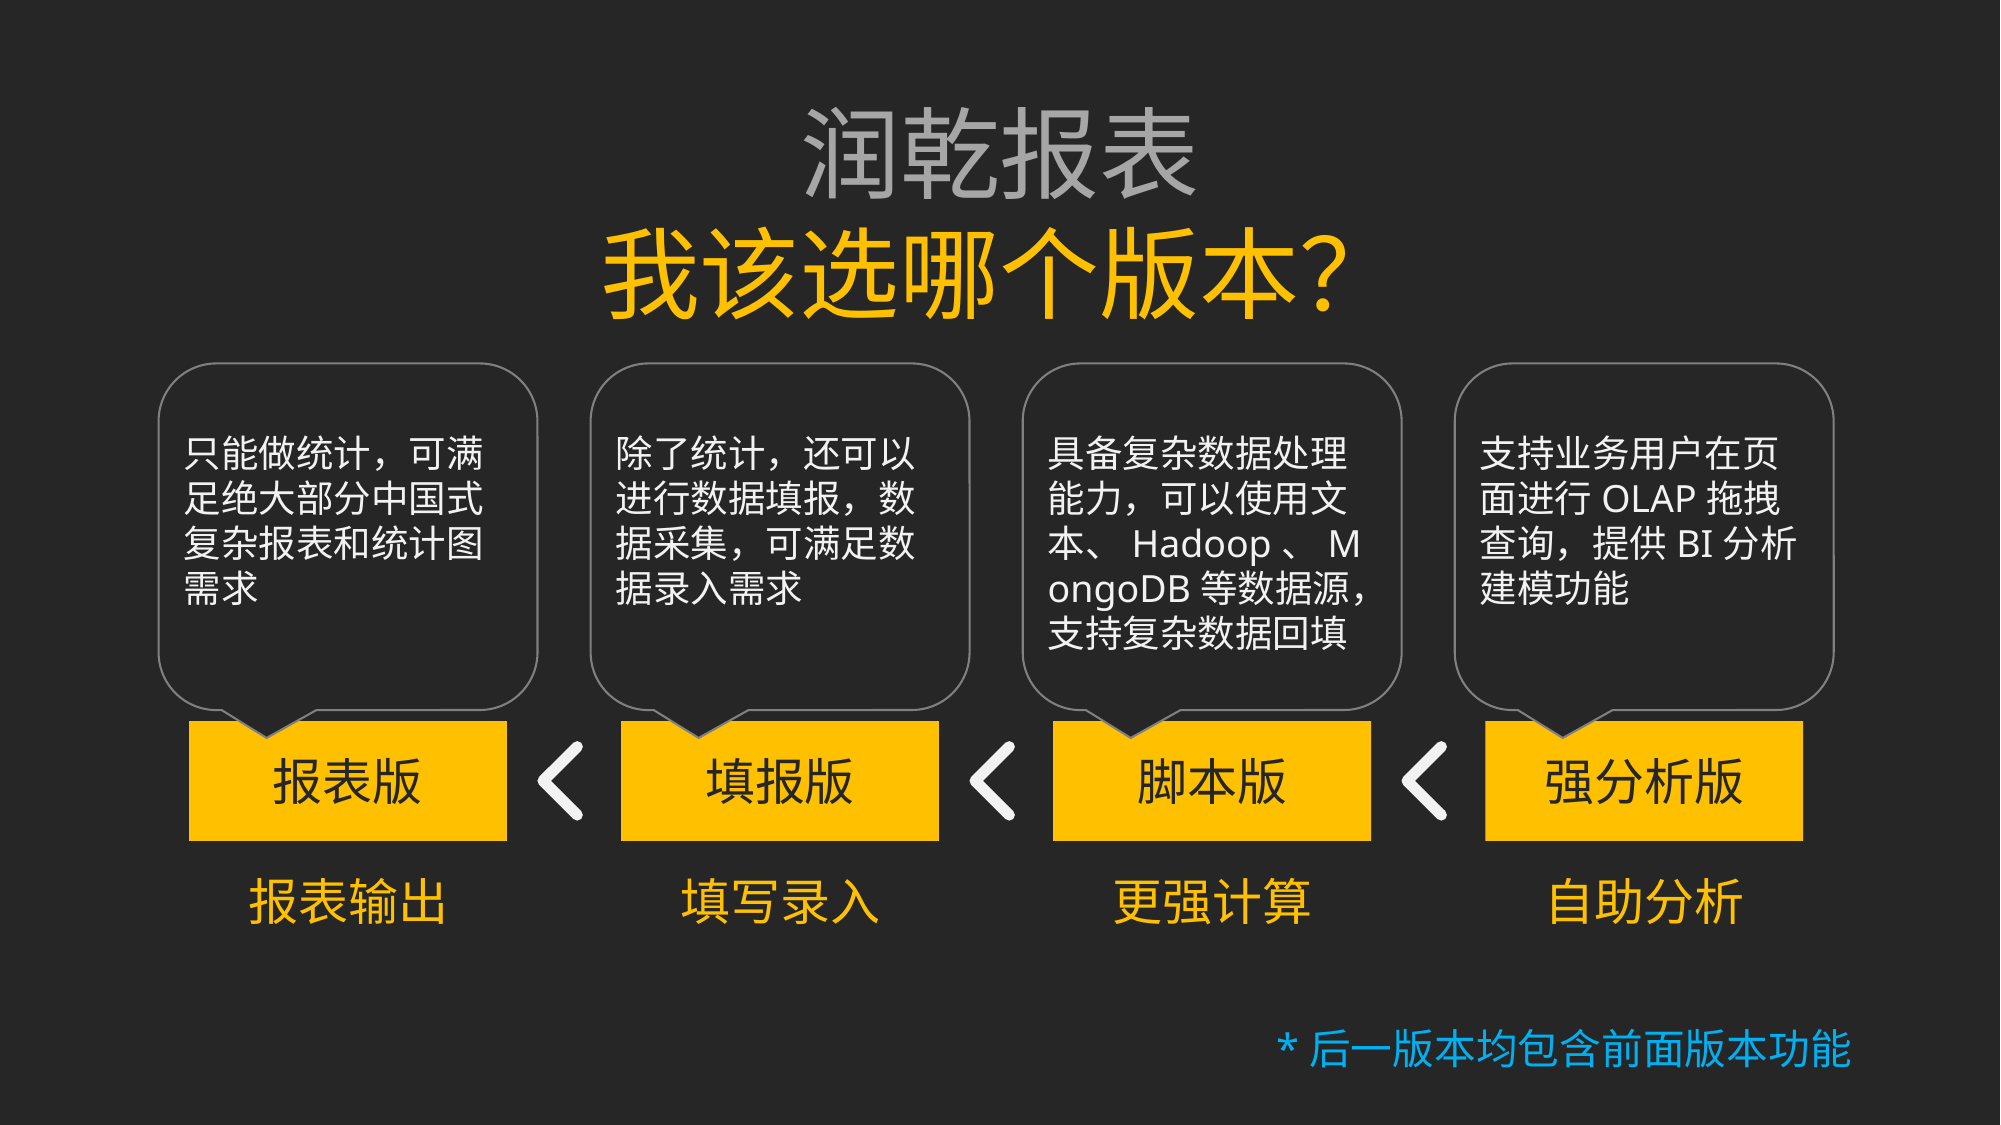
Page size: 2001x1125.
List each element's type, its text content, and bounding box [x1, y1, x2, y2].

text_box 填写录入 [665, 862, 895, 938]
text_box 强分析版 [1529, 743, 1760, 818]
text_box 脚本版 [1122, 743, 1302, 818]
text_box *后一版本均包含前面版本功能 [1261, 1015, 1867, 1080]
text_box [157, 362, 539, 740]
text_box [1484, 720, 1804, 842]
text_box 自助分析 [1529, 862, 1760, 938]
text_box 润乾报表 我该选哪个版本？ [137, 83, 1863, 339]
text_box [1052, 720, 1372, 842]
text_box [969, 741, 1015, 821]
text_box 只能做统计，可满足绝大部分中国式复杂报表和统计图需求 [168, 422, 528, 618]
text_box 除了统计，还可以进行数据填报，数据采集，可满足数据录入需求 [600, 422, 960, 618]
text_box [537, 741, 583, 821]
text_box [1021, 362, 1403, 740]
text_box 更强计算 [1097, 862, 1328, 938]
text_box [188, 720, 508, 842]
text_box [589, 362, 971, 740]
text_box [1453, 362, 1835, 740]
text_box 报表输出 [233, 862, 463, 938]
text_box 支持业务用户在页面进行OLAP拖拽查询，提供BI分析建模功能 [1465, 422, 1824, 618]
text_box 具备复杂数据处理能力，可以使用文本、Hadoop、MongoDB等数据源，支持复杂数据回填 [1032, 422, 1392, 663]
text_box [1401, 741, 1447, 821]
text_box 填报版 [690, 743, 870, 818]
text_box 报表版 [258, 743, 438, 818]
text_box [620, 720, 940, 842]
